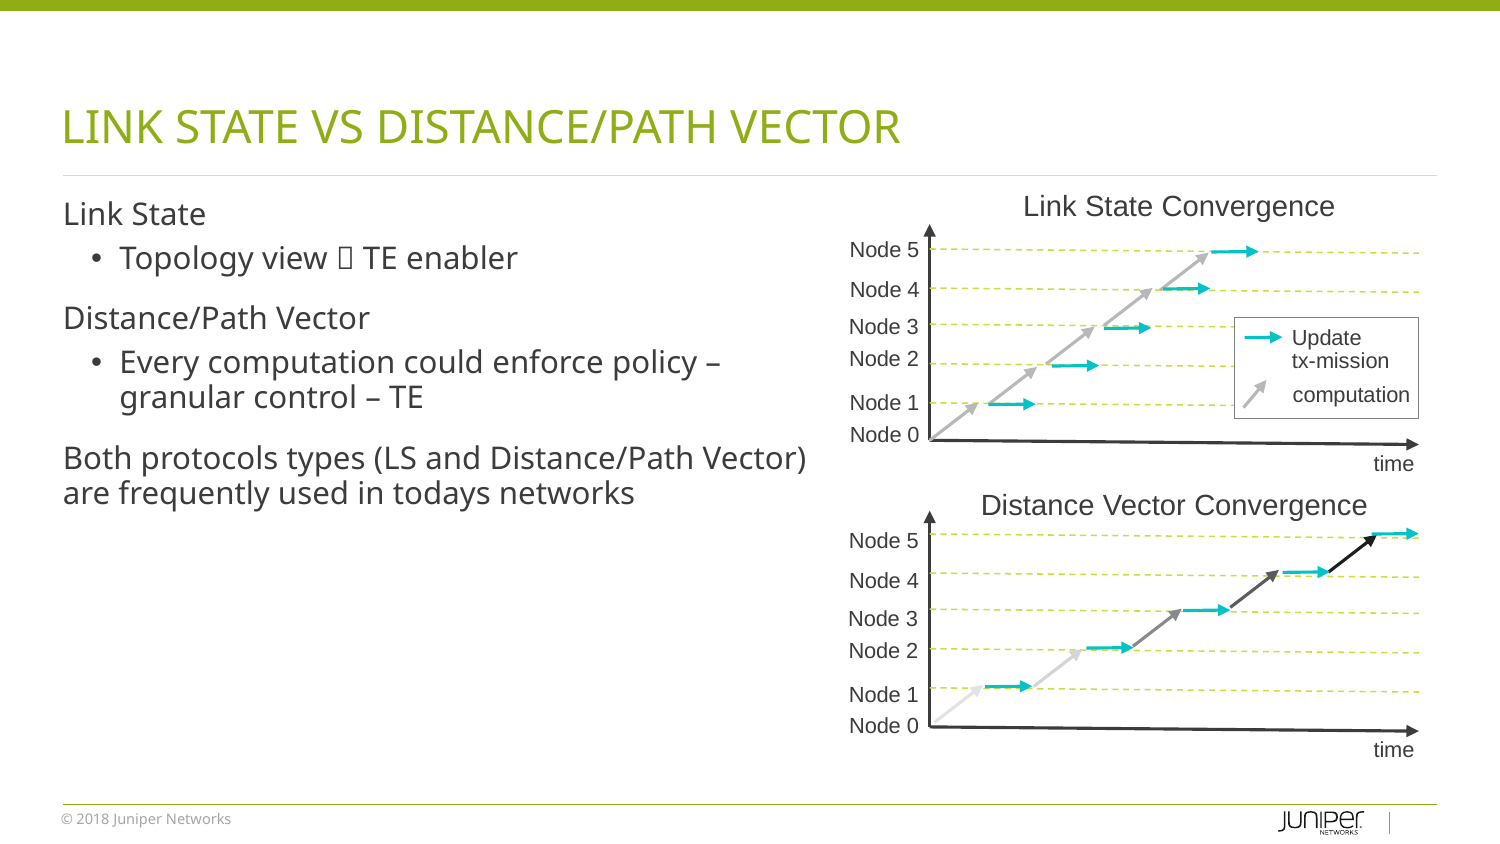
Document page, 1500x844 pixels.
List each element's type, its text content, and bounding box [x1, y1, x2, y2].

text_box [1234, 408, 1419, 419]
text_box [929, 288, 1103, 293]
text_box Node 4 [841, 566, 927, 597]
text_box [934, 684, 984, 723]
text_box Node 0 [842, 419, 928, 451]
text_box [1234, 317, 1419, 324]
text_box Link State Convergence [1015, 188, 1344, 227]
text_box Distance Vector Convergence [973, 486, 1377, 526]
text_box Node 4 [842, 274, 928, 306]
text_box Update tx-mission [1284, 368, 1398, 378]
text_box Update tx-mission [1284, 329, 1398, 363]
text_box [1230, 569, 1279, 608]
text_box Node 1 [841, 679, 927, 711]
text_box Node 2 [841, 635, 926, 667]
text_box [1182, 609, 1419, 614]
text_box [1159, 252, 1209, 291]
title Link State vs Distance/Path Vector [60, 48, 1446, 154]
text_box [929, 402, 979, 441]
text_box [929, 248, 1419, 254]
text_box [1132, 608, 1182, 647]
text_box Node 5 [841, 526, 927, 558]
text_box computation [1285, 379, 1419, 402]
text_box time [1366, 734, 1423, 766]
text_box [929, 726, 1419, 732]
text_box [929, 440, 1419, 445]
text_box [979, 402, 1243, 408]
text_box Node 2 [841, 344, 927, 376]
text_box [929, 324, 1419, 329]
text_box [1103, 287, 1153, 326]
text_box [929, 648, 1033, 653]
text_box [1045, 326, 1095, 365]
text_box Node 1 [842, 387, 927, 419]
text_box Node 3 [841, 312, 927, 344]
text_box [1234, 368, 1419, 402]
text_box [1377, 535, 1419, 539]
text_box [1279, 573, 1419, 578]
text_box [929, 609, 1132, 614]
text_box [1234, 329, 1284, 363]
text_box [1243, 379, 1267, 408]
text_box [929, 533, 1371, 539]
text_box time [1366, 449, 1423, 481]
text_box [988, 366, 1038, 405]
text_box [929, 573, 1230, 578]
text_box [984, 687, 1419, 693]
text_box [1033, 648, 1083, 687]
text_box Node 5 [842, 234, 927, 266]
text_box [1153, 288, 1419, 293]
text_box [929, 363, 1419, 368]
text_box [1328, 534, 1377, 573]
text_box [1398, 329, 1419, 363]
text_box Node 0 [841, 711, 927, 743]
list Link State Topology view  TE enabler Distance/Path Vector Every computation could enforce policy – granular control – TE Both protocols types (LS and Distance/Path Vector) are frequently used in todays networks [62, 197, 820, 534]
text_box Node 3 [840, 603, 926, 635]
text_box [1267, 402, 1419, 408]
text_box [1083, 648, 1419, 653]
